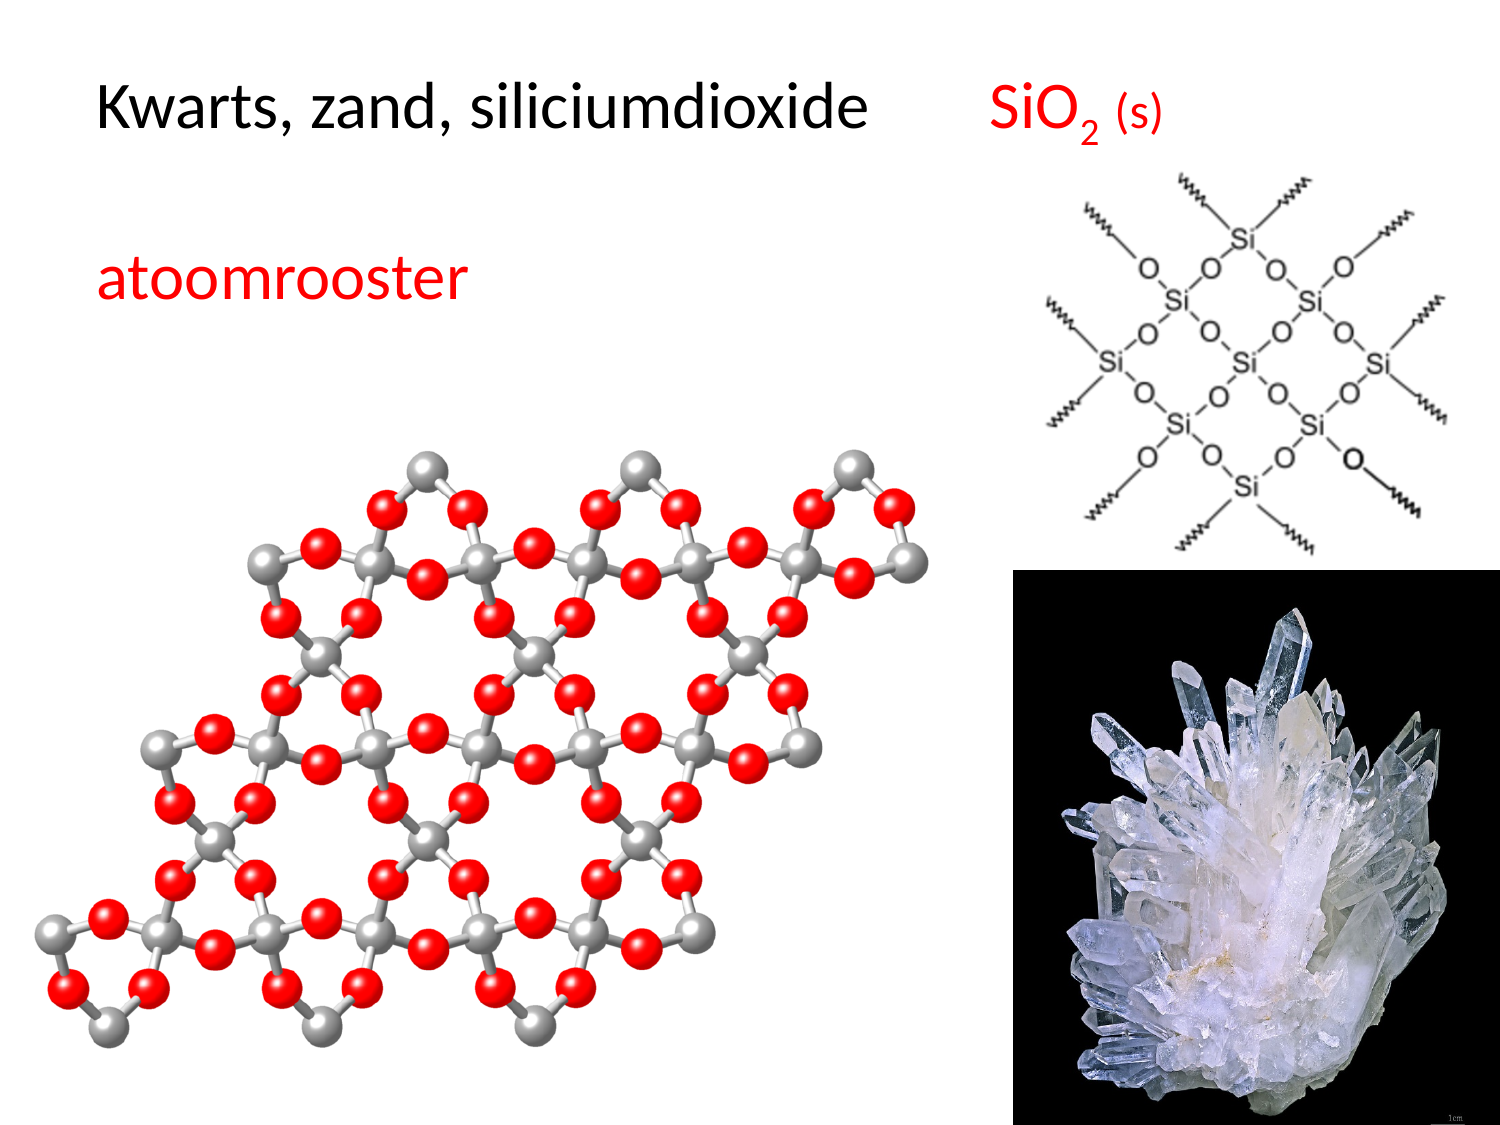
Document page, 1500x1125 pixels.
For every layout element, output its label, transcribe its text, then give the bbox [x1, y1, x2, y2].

picture [1013, 570, 1500, 1125]
text_box Kwarts, zand, siliciumdioxide SiO2 (s) atoomrooster [81, 54, 1461, 321]
picture [1043, 161, 1449, 567]
picture [0, 415, 962, 1082]
